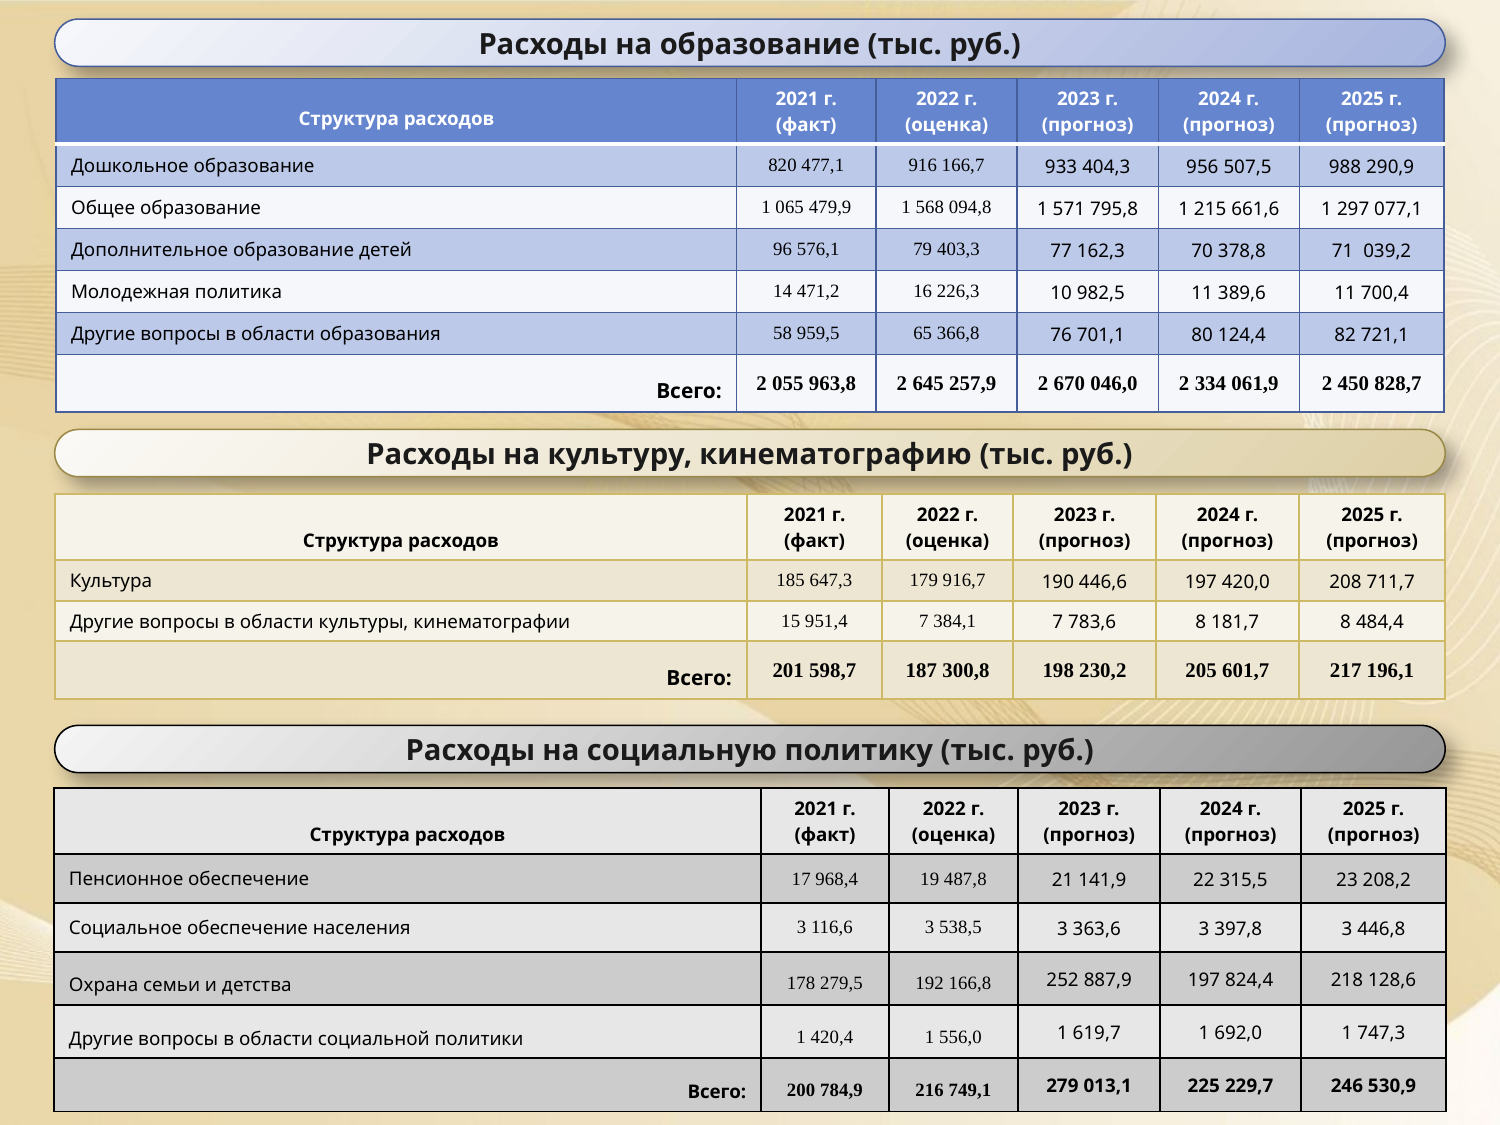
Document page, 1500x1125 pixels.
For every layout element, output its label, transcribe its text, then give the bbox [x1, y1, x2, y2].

table_cell 197 824,4 [1161, 953, 1300, 1004]
table_header 2021 г. (факт) [748, 495, 881, 559]
table_header 2025 г. (прогноз) [1300, 79, 1443, 142]
table_header 2024 г. (прогноз) [1161, 789, 1300, 853]
table_cell 178 279,5 [762, 953, 888, 1004]
table_cell 1 619,7 [1019, 1006, 1159, 1057]
table_cell 1 747,3 [1302, 1006, 1445, 1057]
table_cell Другие вопросы в области образования [57, 313, 736, 354]
table_cell 217 196,1 [1300, 642, 1444, 698]
table_cell Культура [56, 561, 746, 600]
table_cell 185 647,3 [748, 561, 881, 600]
table_cell 16 226,3 [877, 271, 1016, 312]
table_cell Всего: [55, 1059, 760, 1111]
table_cell Дошкольное образование [57, 146, 736, 186]
table_cell 252 887,9 [1019, 953, 1159, 1004]
table_header 2021 г. (факт) [762, 789, 888, 853]
table_cell 82 721,1 [1300, 313, 1443, 354]
table_header 2024 г. (прогноз) [1159, 79, 1299, 142]
table_cell 179 916,7 [883, 561, 1012, 600]
text_box Расходы на культуру, кинематографию (тыс. руб.) [53, 428, 1446, 478]
table_cell 3 363,6 [1019, 904, 1159, 951]
table_cell 3 446,8 [1302, 904, 1445, 951]
table_header Структура расходов [57, 79, 736, 142]
table_cell 205 601,7 [1157, 642, 1298, 698]
table_cell 76 701,1 [1018, 313, 1158, 354]
table_cell 246 530,9 [1302, 1059, 1445, 1111]
table_header Структура расходов [55, 789, 760, 853]
table_cell 10 982,5 [1018, 271, 1158, 312]
table_cell 2 450 828,7 [1300, 355, 1443, 411]
table_cell 70 378,8 [1159, 229, 1299, 270]
table_cell 956 507,5 [1159, 146, 1299, 186]
table_cell 7 783,6 [1014, 602, 1155, 640]
table_header 2022 г. (оценка) [877, 79, 1016, 142]
table_cell 71 039,2 [1300, 229, 1443, 270]
table_cell 77 162,3 [1018, 229, 1158, 270]
table_cell 11 389,6 [1159, 271, 1299, 312]
table_cell Всего: [57, 355, 736, 411]
table_cell Другие вопросы в области культуры, кинематографии [56, 602, 746, 640]
table_cell 3 116,6 [762, 904, 888, 951]
table_cell 8 484,4 [1300, 602, 1444, 640]
table_header 2023 г. (прогноз) [1019, 789, 1159, 853]
table_cell 988 290,9 [1300, 146, 1443, 186]
table_header 2025 г. (прогноз) [1300, 495, 1444, 559]
table_cell Общее образование [57, 187, 736, 228]
table_cell 7 384,1 [883, 602, 1012, 640]
table_cell 916 166,7 [877, 146, 1016, 186]
table_cell 200 784,9 [762, 1059, 888, 1111]
table_cell 19 487,8 [890, 855, 1017, 902]
table_cell 1 215 661,6 [1159, 187, 1299, 228]
table_cell 216 749,1 [890, 1059, 1017, 1111]
text_box Расходы на социальную политику (тыс. руб.) [53, 724, 1446, 774]
table_header 2024 г. (прогноз) [1157, 495, 1298, 559]
table_cell 2 334 061,9 [1159, 355, 1299, 411]
table_cell 1 556,0 [890, 1006, 1017, 1057]
table_cell 187 300,8 [883, 642, 1012, 698]
table_cell 1 568 094,8 [877, 187, 1016, 228]
table_cell 1 420,4 [762, 1006, 888, 1057]
table_header 2022 г. (оценка) [890, 789, 1017, 853]
table_cell 96 576,1 [737, 229, 875, 270]
table_cell 933 404,3 [1018, 146, 1158, 186]
table_cell 8 181,7 [1157, 602, 1298, 640]
table_cell 11 700,4 [1300, 271, 1443, 312]
table_cell Пенсионное обеспечение [55, 855, 760, 902]
table_cell 197 420,0 [1157, 561, 1298, 600]
table_cell Дополнительное образование детей [57, 229, 736, 270]
table_header 2023 г. (прогноз) [1018, 79, 1158, 142]
table_cell 208 711,7 [1300, 561, 1444, 600]
table_header 2023 г. (прогноз) [1014, 495, 1155, 559]
table_header 2025 г. (прогноз) [1302, 789, 1445, 853]
table_cell 15 951,4 [748, 602, 881, 640]
table_cell 820 477,1 [737, 146, 875, 186]
table_cell 279 013,1 [1019, 1059, 1159, 1111]
table_cell Всего: [56, 642, 746, 698]
table_cell 23 208,2 [1302, 855, 1445, 902]
table_cell Молодежная политика [57, 271, 736, 312]
table_cell 3 538,5 [890, 904, 1017, 951]
table_cell 2 645 257,9 [877, 355, 1016, 411]
table_cell 58 959,5 [737, 313, 875, 354]
table_cell 3 397,8 [1161, 904, 1300, 951]
table_cell 21 141,9 [1019, 855, 1159, 902]
table_cell Другие вопросы в области социальной политики [55, 1006, 760, 1057]
table_cell 190 446,6 [1014, 561, 1155, 600]
picture [0, 0, 1500, 1125]
table_cell 1 571 795,8 [1018, 187, 1158, 228]
table_header 2022 г. (оценка) [883, 495, 1012, 559]
table_cell 2 055 963,8 [737, 355, 875, 411]
table_cell 2 670 046,0 [1018, 355, 1158, 411]
table_cell 198 230,2 [1014, 642, 1155, 698]
table_cell 201 598,7 [748, 642, 881, 698]
text_box Расходы на образование (тыс. руб.) [53, 18, 1446, 68]
table_cell Охрана семьи и детства [55, 953, 760, 1004]
table_header 2021 г. (факт) [737, 79, 875, 142]
table_cell 79 403,3 [877, 229, 1016, 270]
table_cell Социальное обеспечение населения [55, 904, 760, 951]
table_cell 1 692,0 [1161, 1006, 1300, 1057]
table_cell 1 065 479,9 [737, 187, 875, 228]
table_cell 218 128,6 [1302, 953, 1445, 1004]
table_cell 14 471,2 [737, 271, 875, 312]
table_cell 22 315,5 [1161, 855, 1300, 902]
table_header Структура расходов [56, 495, 746, 559]
table_cell 80 124,4 [1159, 313, 1299, 354]
table_cell 192 166,8 [890, 953, 1017, 1004]
table_cell 1 297 077,1 [1300, 187, 1443, 228]
table_cell 225 229,7 [1161, 1059, 1300, 1111]
table_cell 65 366,8 [877, 313, 1016, 354]
table_cell 17 968,4 [762, 855, 888, 902]
